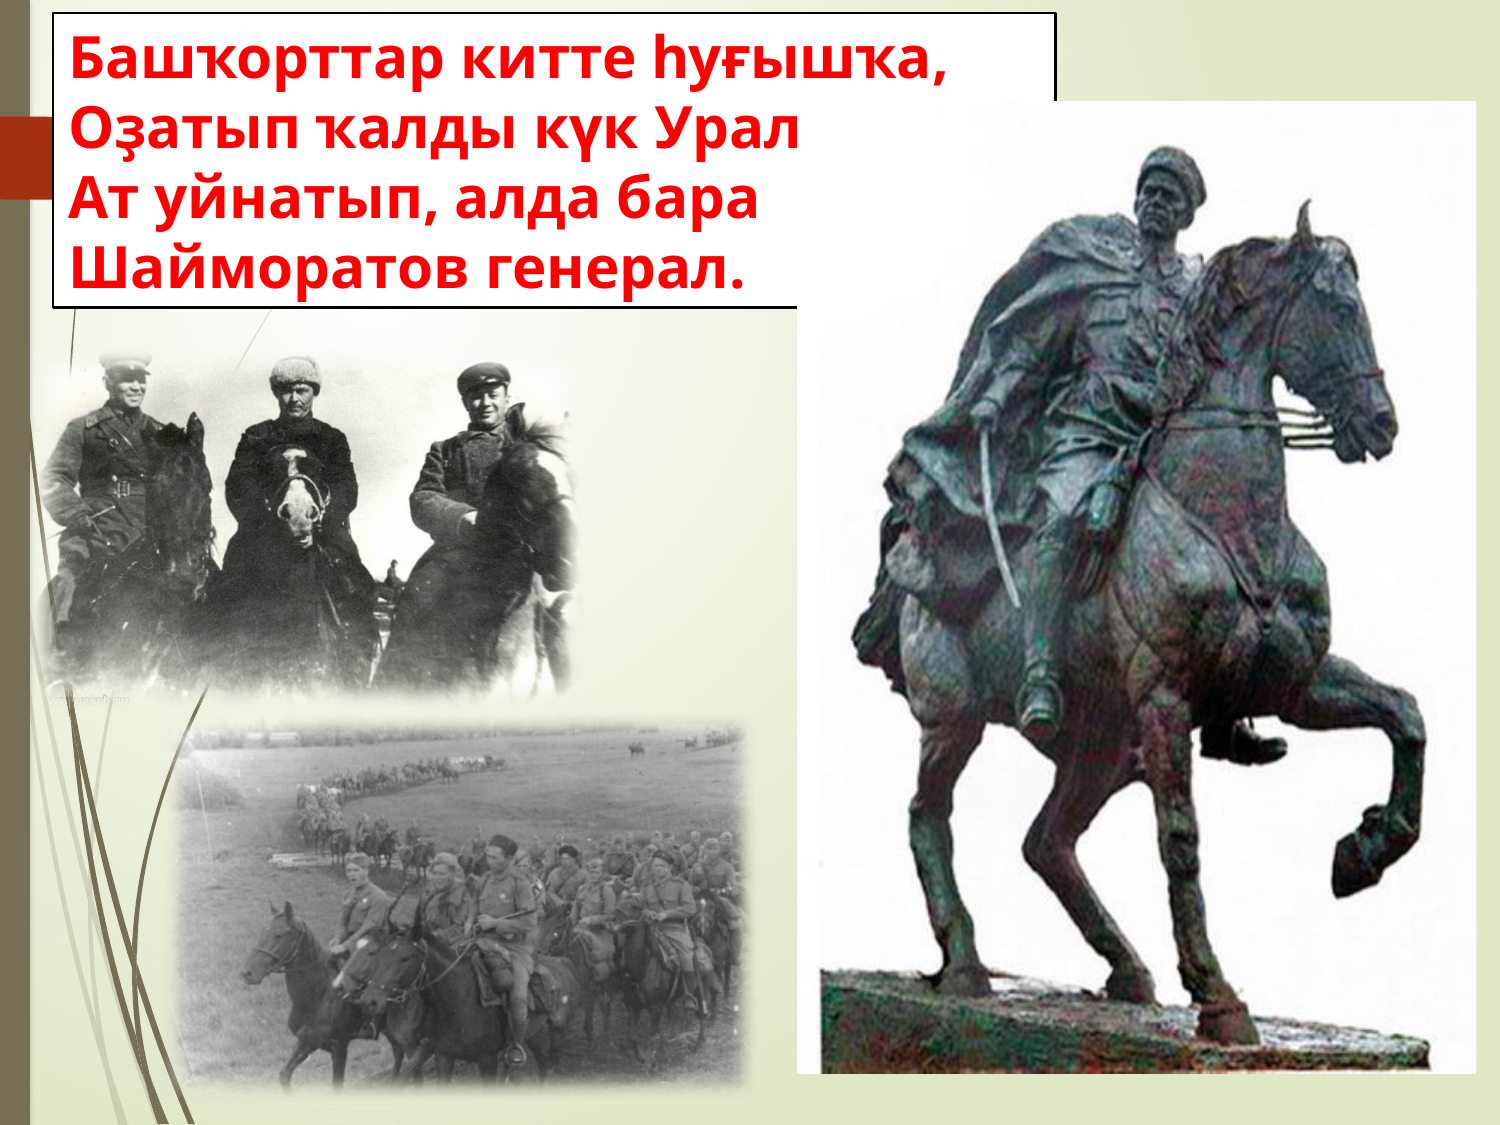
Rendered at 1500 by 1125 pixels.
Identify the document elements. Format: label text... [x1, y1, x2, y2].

text_box Башҡорттар китте һуғышҡа, Оҙатып ҡалды күк Урал; Ат уйнатып, алда бара Шайморатов генерал. [52, 12, 1057, 309]
picture [796, 101, 1477, 1075]
picture [29, 346, 761, 1103]
